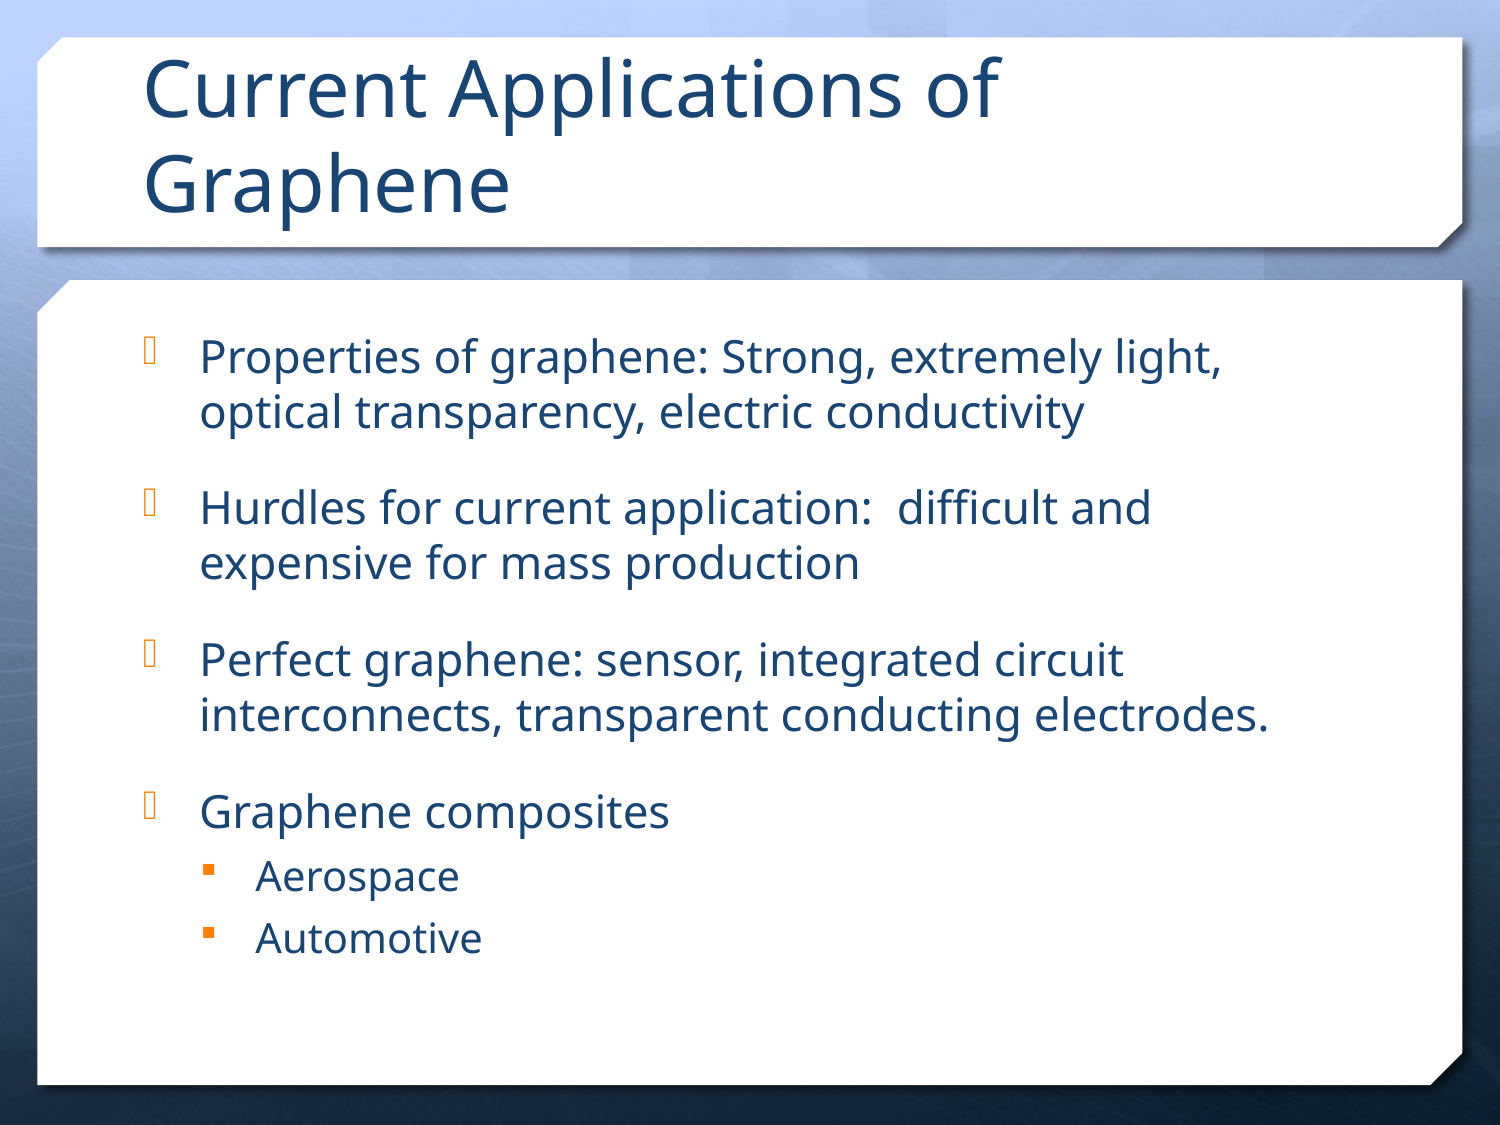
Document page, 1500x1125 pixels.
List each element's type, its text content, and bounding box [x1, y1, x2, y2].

list Properties of graphene: Strong, extremely light, optical transparency, electric conductivity Hurdles for current application: difficult and expensive for mass production Perfect graphene: sensor, integrated circuit interconnects, transparent conducting electrodes. Graphene composites Aerospace Automotive [127, 319, 1372, 978]
title Current Applications of Graphene [127, 48, 1372, 236]
